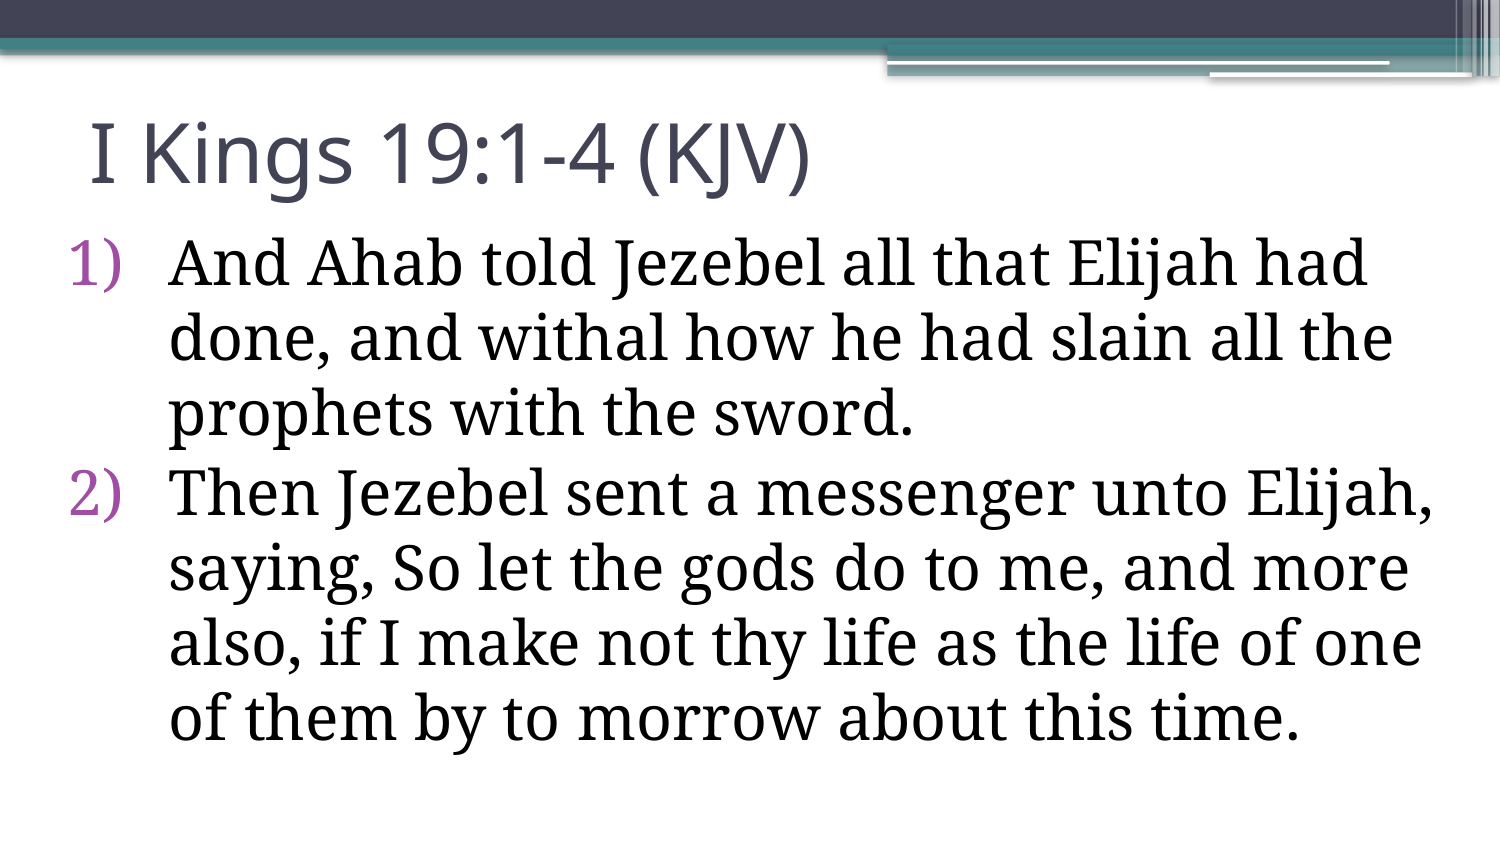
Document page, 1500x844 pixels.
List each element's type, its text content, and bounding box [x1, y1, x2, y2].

list And Ahab told Jezebel all that Elijah had done, and withal how he had slain all the prophets with the sword. Then Jezebel sent a messenger unto Elijah, saying, So let the gods do to me, and more also, if I make not thy life as the life of one of them by to morrow about this time. [37, 215, 1463, 822]
title I Kings 19:1-4 (KJV) [75, 84, 1425, 215]
